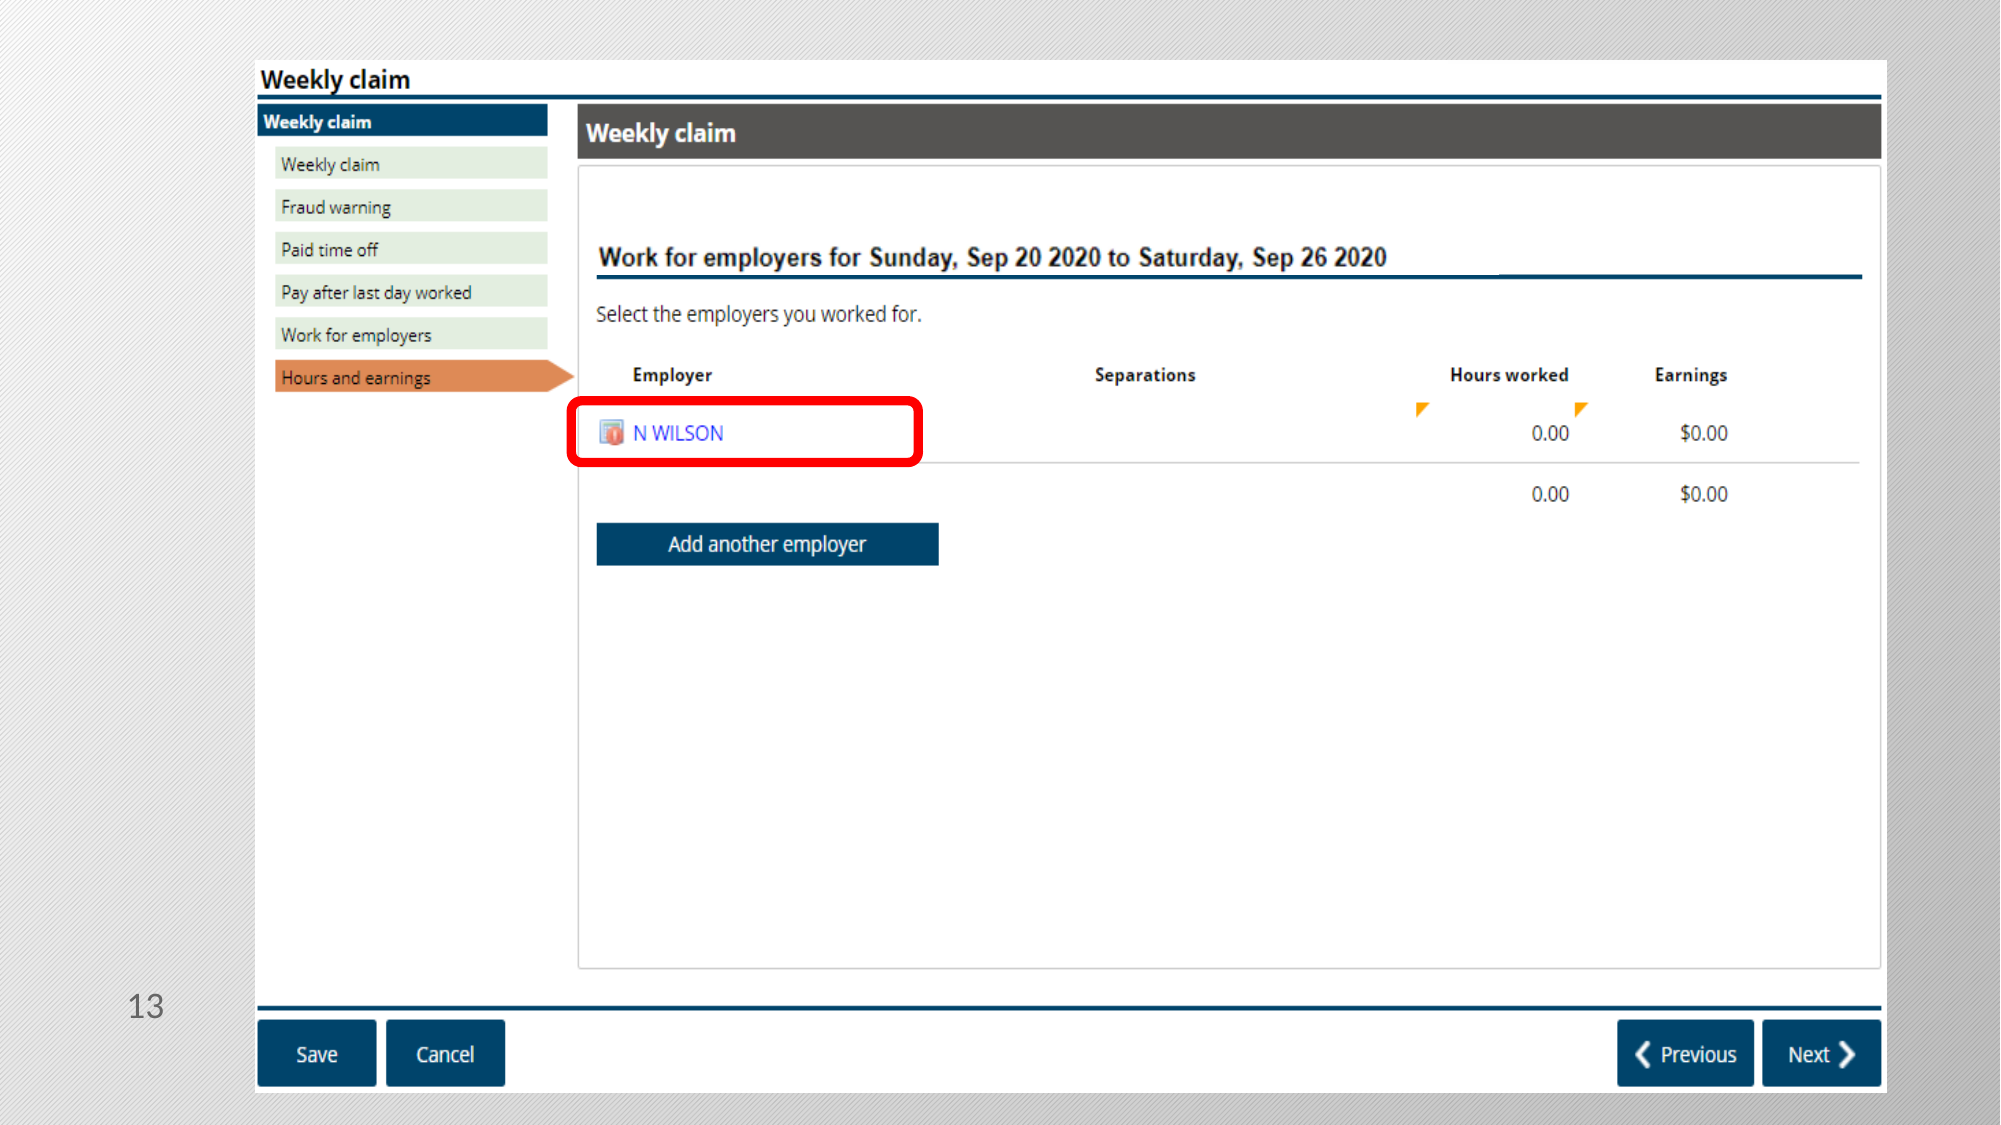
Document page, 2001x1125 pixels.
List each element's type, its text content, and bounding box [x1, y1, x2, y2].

slide_number 13 [111, 973, 219, 1035]
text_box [254, 60, 1887, 1093]
